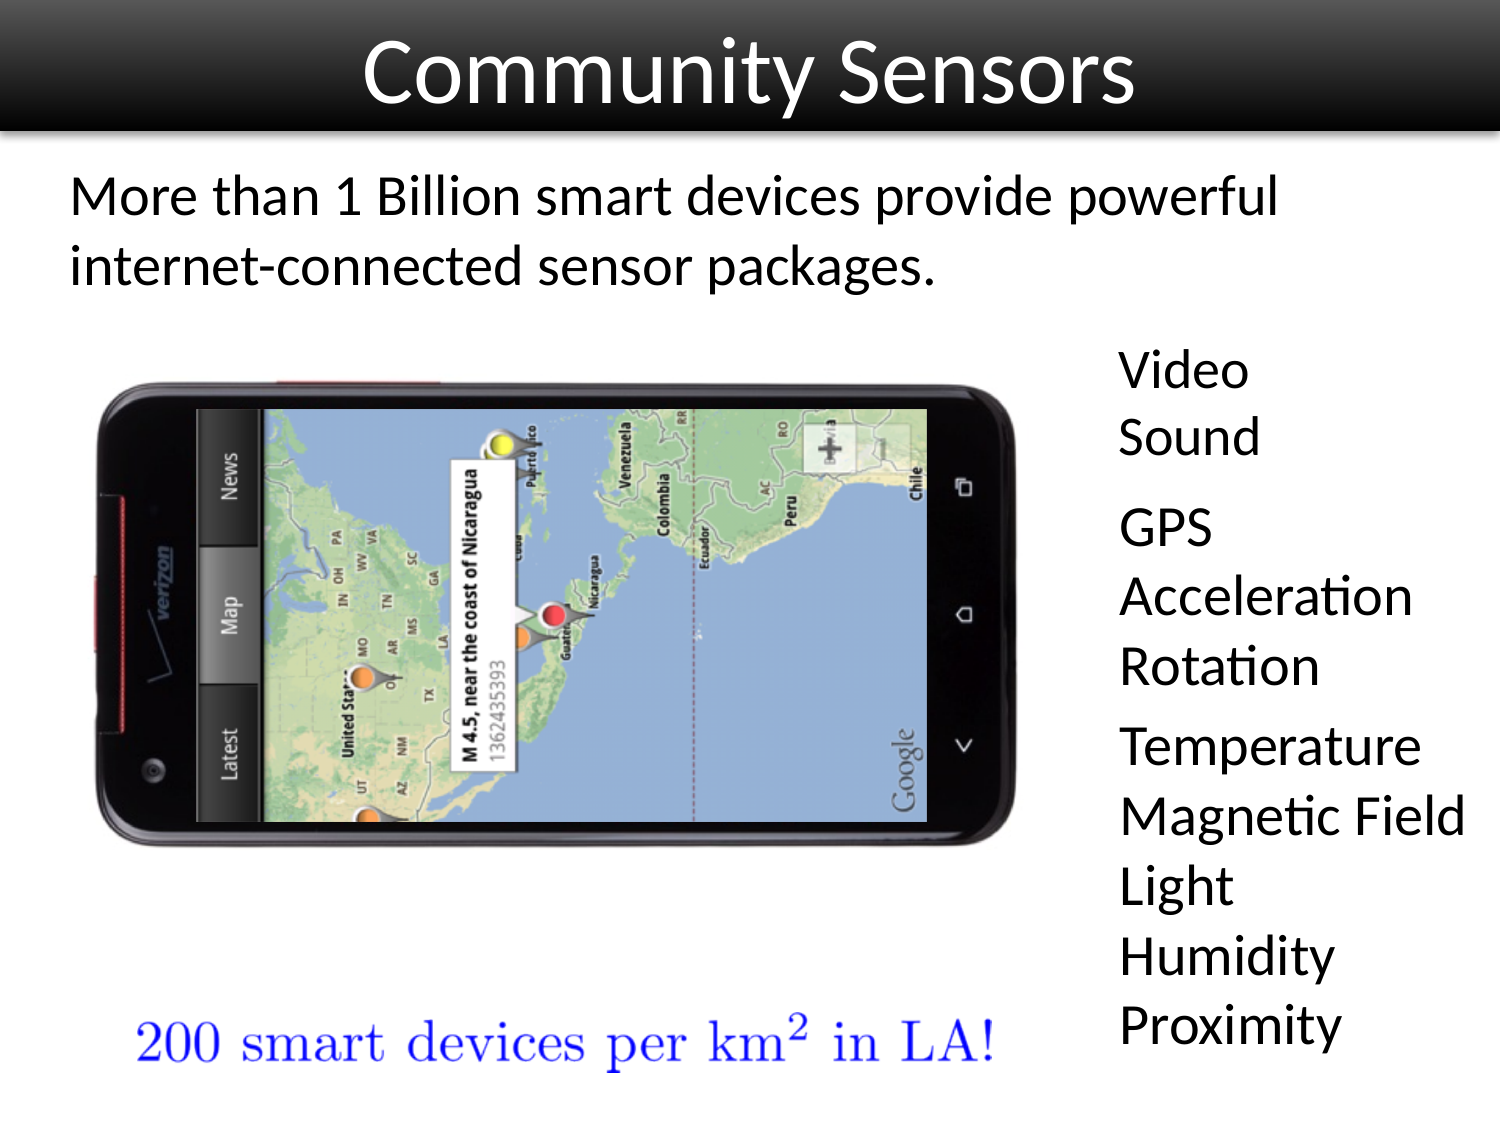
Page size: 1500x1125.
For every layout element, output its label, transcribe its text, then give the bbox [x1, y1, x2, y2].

text_box Video Sound [1074, 324, 1500, 475]
title Community Sensors [0, 0, 1500, 131]
picture [89, 364, 301, 874]
text_box GPS Acceleration Rotation [1074, 480, 1500, 699]
text_box Temperature Magnetic Field Light Humidity Proximity [1074, 699, 1500, 1088]
list More than 1 Billion smart devices provide powerful internet-connected sensor packages. [816, 149, 1375, 350]
picture [815, 1012, 992, 1073]
picture [137, 1012, 301, 1073]
picture [815, 364, 1029, 874]
list More than 1 Billion smart devices provide powerful internet-connected sensor packages. [24, 149, 298, 350]
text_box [301, 147, 815, 1090]
